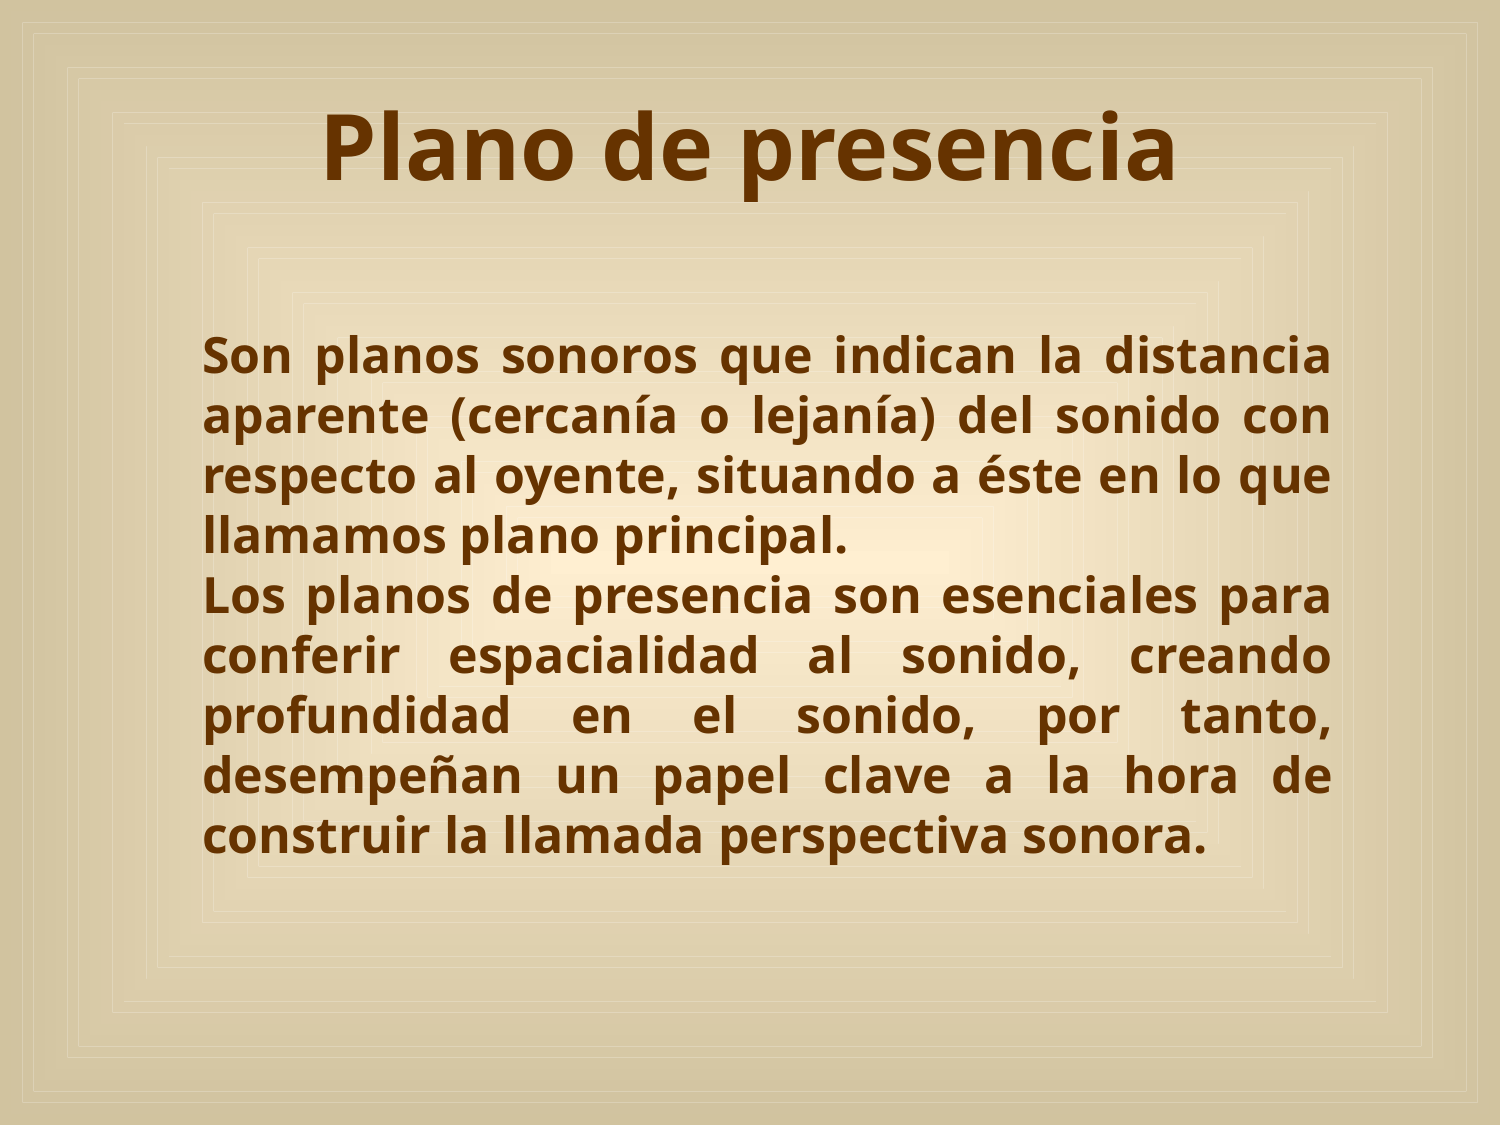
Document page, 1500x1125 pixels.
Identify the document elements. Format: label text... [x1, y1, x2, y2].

text_box Son planos sonoros que indican la distancia aparente (cercanía o lejanía) del sonido con respecto al oyente, situando a éste en lo que llamamos plano principal. Los planos de presencia son esenciales para conferir espacialidad al sonido, creando profundidad en el sonido, por tanto, desempeñan un papel clave a la hora de construir la llamada perspectiva sonora. [187, 316, 1348, 872]
title Plano de presencia [74, 49, 1426, 238]
